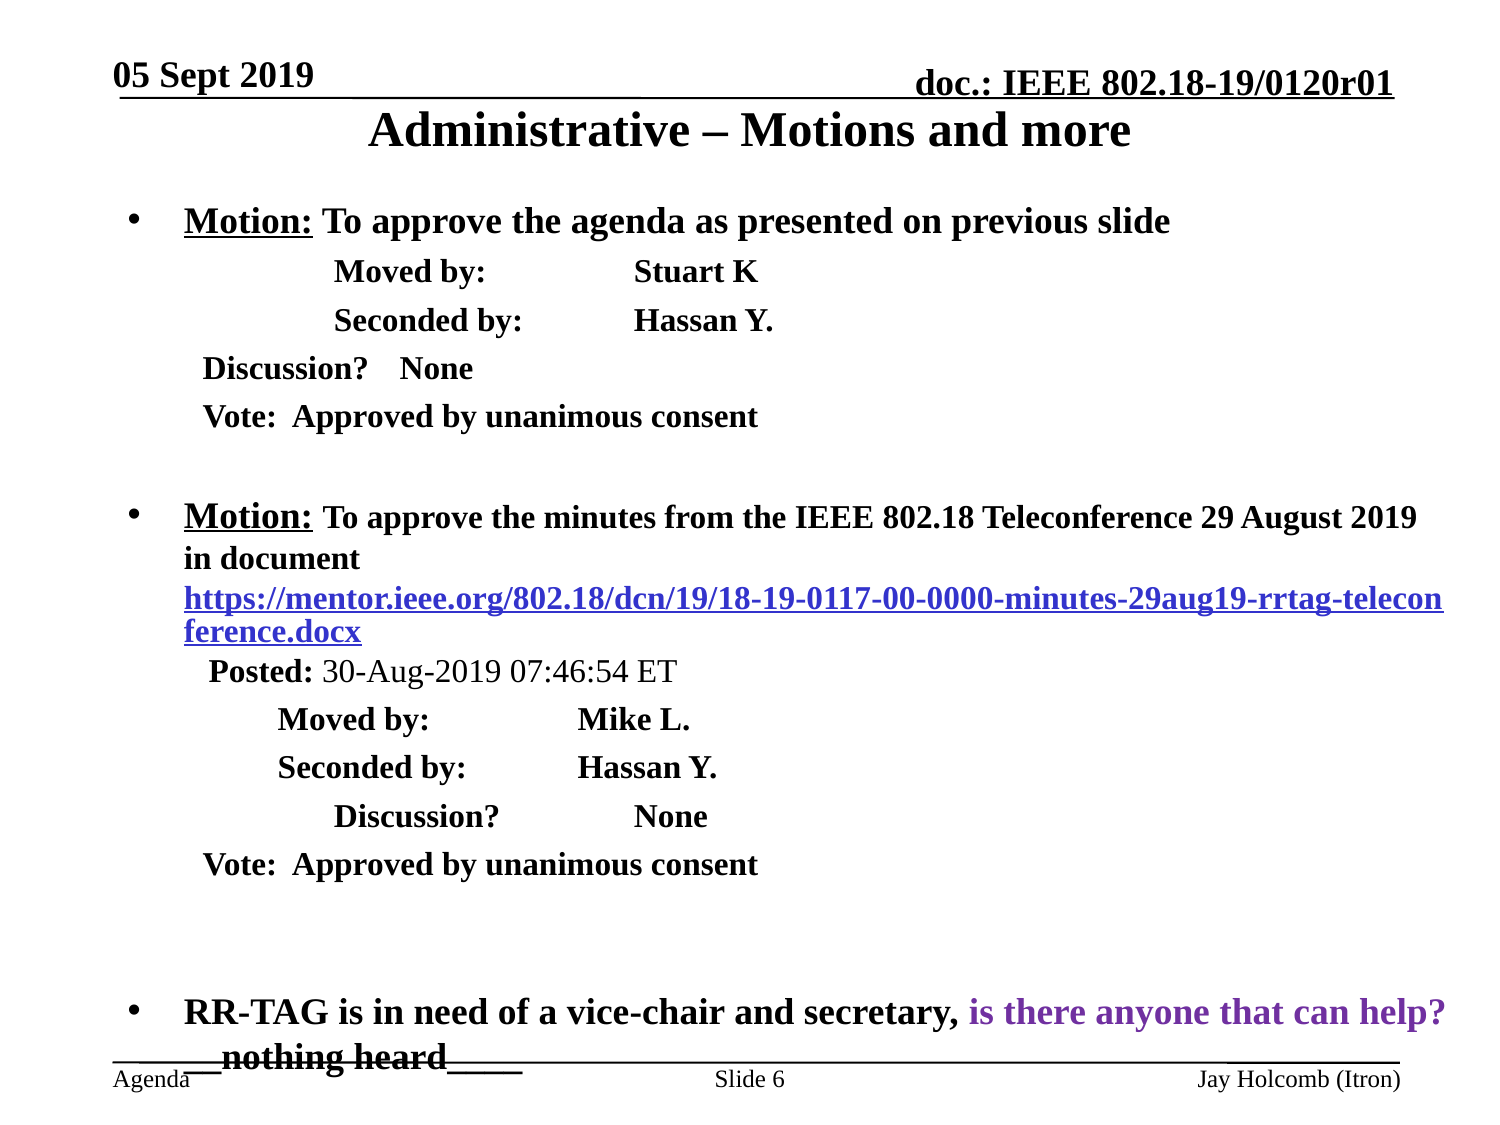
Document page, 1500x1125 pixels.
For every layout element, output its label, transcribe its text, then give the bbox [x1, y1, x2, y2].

list Motion: To approve the agenda as presented on previous slide Moved by: Stuart K Seconded by: Hassan Y. Discussion? None Vote: Approved by unanimous consent Motion: To approve the minutes from the IEEE 802.18 Teleconference 29 August 2019 in document https://mentor.ieee.org/802.18/dcn/19/18-19-0117-00-0000-minutes-29aug19-rrtag-teleconference.docx Posted: 30-Aug-2019 07:46:54 ET Moved by: Mike L. Seconded by: Hassan Y. Discussion? None Vote: Approved by unanimous consent RR-TAG is in need of a vice-chair and secretary, is there anyone that can help? __nothing heard____ [112, 115, 1463, 1078]
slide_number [112, 49, 488, 95]
title Administrative – Motions and more [112, 87, 1388, 115]
footer Jay Holcomb (Itron) [878, 1061, 1402, 1093]
slide_number Slide 6 [699, 1061, 800, 1123]
